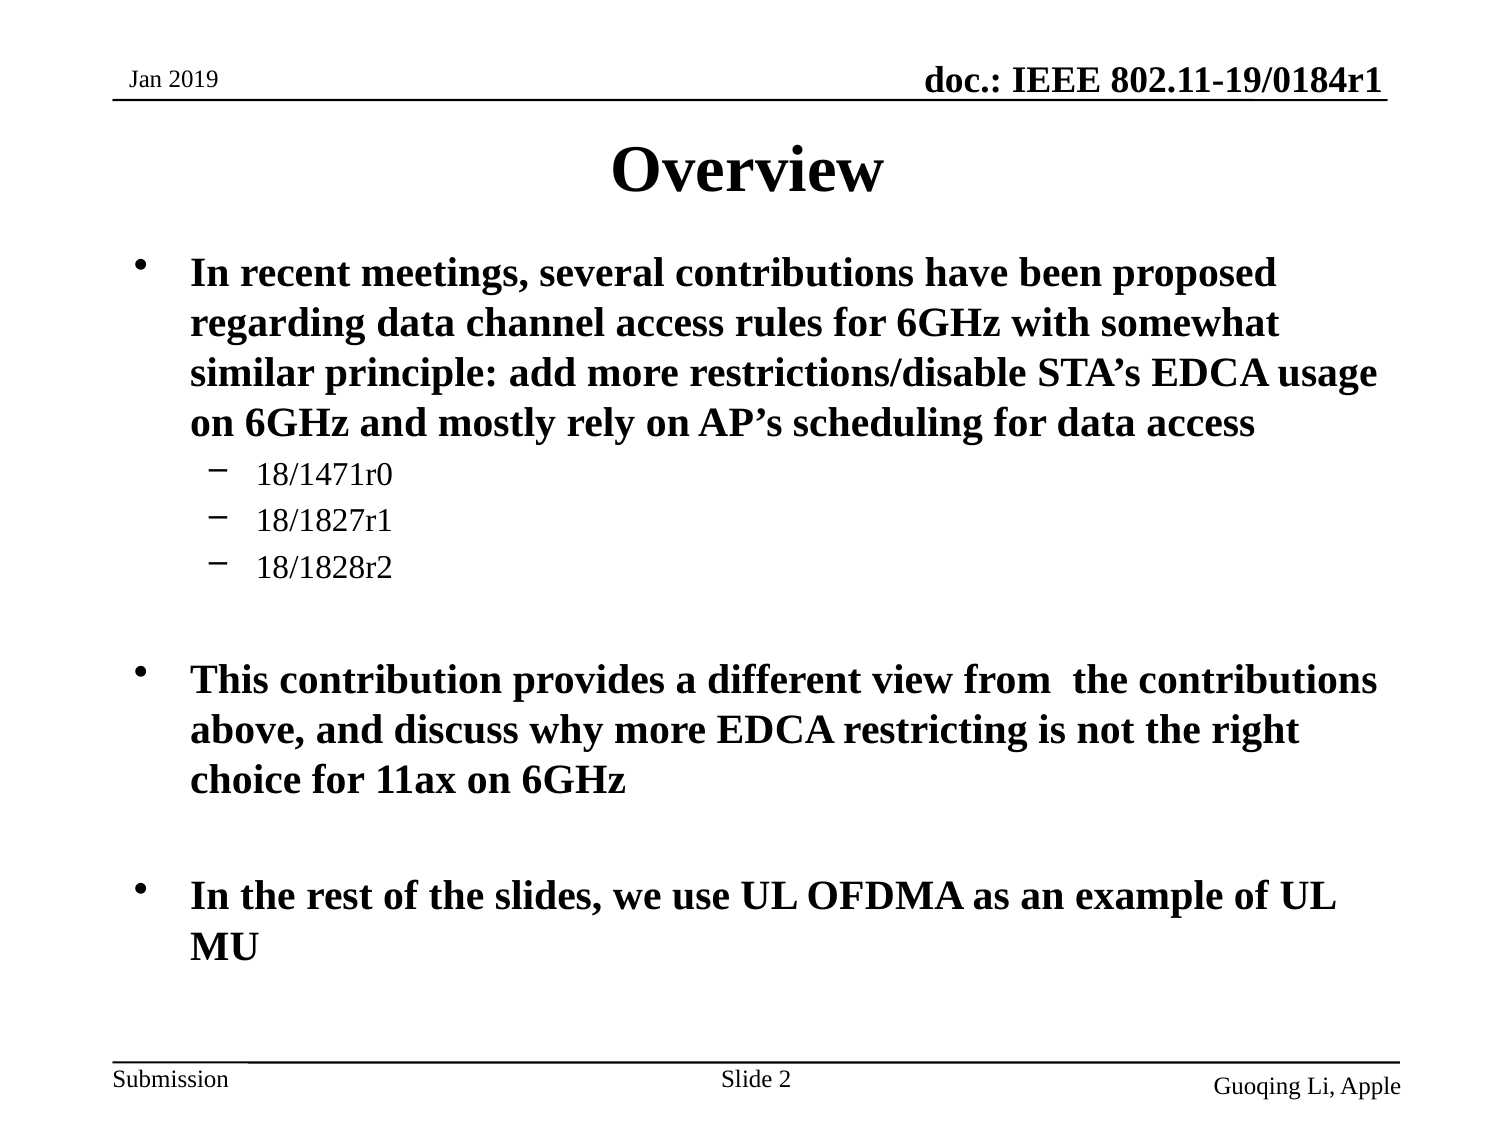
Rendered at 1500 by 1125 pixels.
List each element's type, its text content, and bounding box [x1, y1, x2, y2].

list In recent meetings, several contributions have been proposed regarding data channel access rules for 6GHz with somewhat similar principle: add more restrictions/disable STA’s EDCA usage on 6GHz and mostly rely on AP’s scheduling for data access 18/1471r0 18/1827r1 18/1828r2 This contribution provides a different view from the contributions above, and discuss why more EDCA restricting is not the right choice for 11ax on 6GHz In the rest of the slides, we use UL OFDMA as an example of UL MU [118, 237, 1394, 1063]
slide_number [114, 54, 259, 101]
title Overview [110, 77, 1386, 253]
slide_number Slide 2 [712, 1061, 800, 1093]
footer Guoqing Li, Apple [1211, 1069, 1402, 1101]
